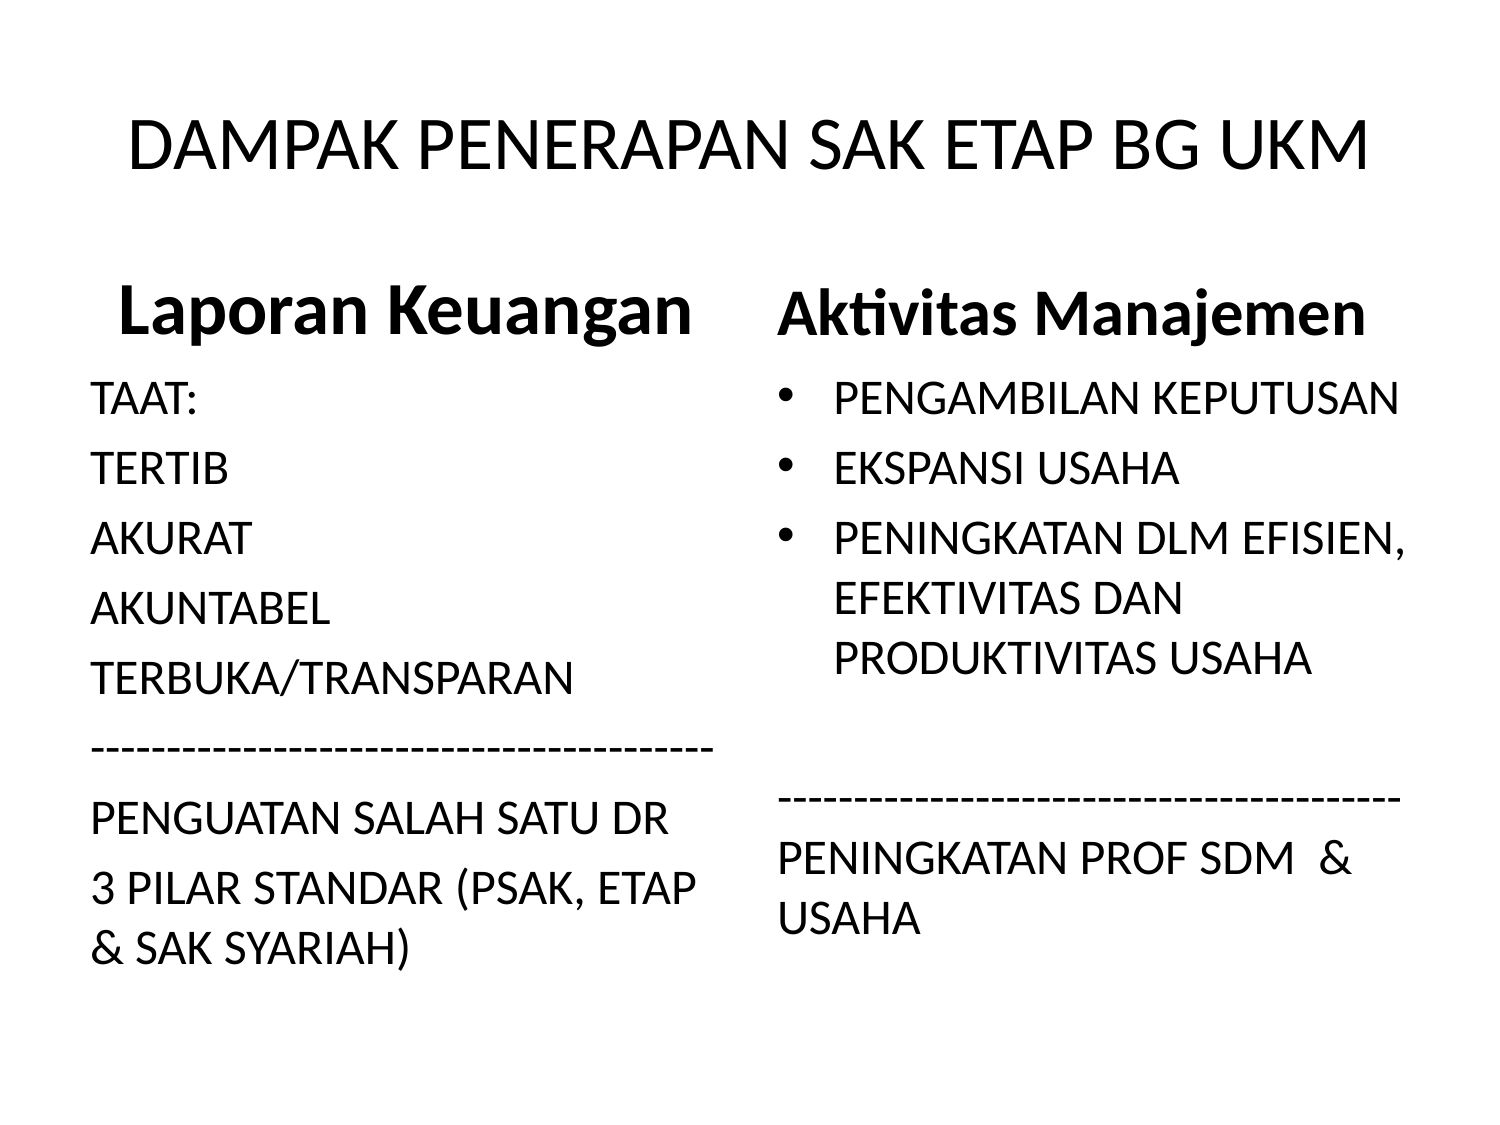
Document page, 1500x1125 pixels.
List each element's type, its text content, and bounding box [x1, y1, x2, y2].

title DAMPAK PENERAPAN SAK ETAP BG UKM [75, 45, 1425, 233]
list PENGAMBILAN KEPUTUSAN EKSPANSI USAHA PENINGKATAN DLM EFISIEN, EFEKTIVITAS DAN PRODUKTIVITAS USAHA -----------------------------------------PENINGKATAN PROF SDM & USAHA [761, 356, 1425, 1005]
list TAAT: TERTIB AKURAT AKUNTABEL TERBUKA/TRANSPARAN ----------------------------------------- PENGUATAN SALAH SATU DR 3 PILAR STANDAR (PSAK, ETAP & SAK SYARIAH) [75, 356, 738, 1005]
list Laporan Keuangan [75, 251, 738, 356]
list Aktivitas Manajemen [761, 251, 1425, 356]
